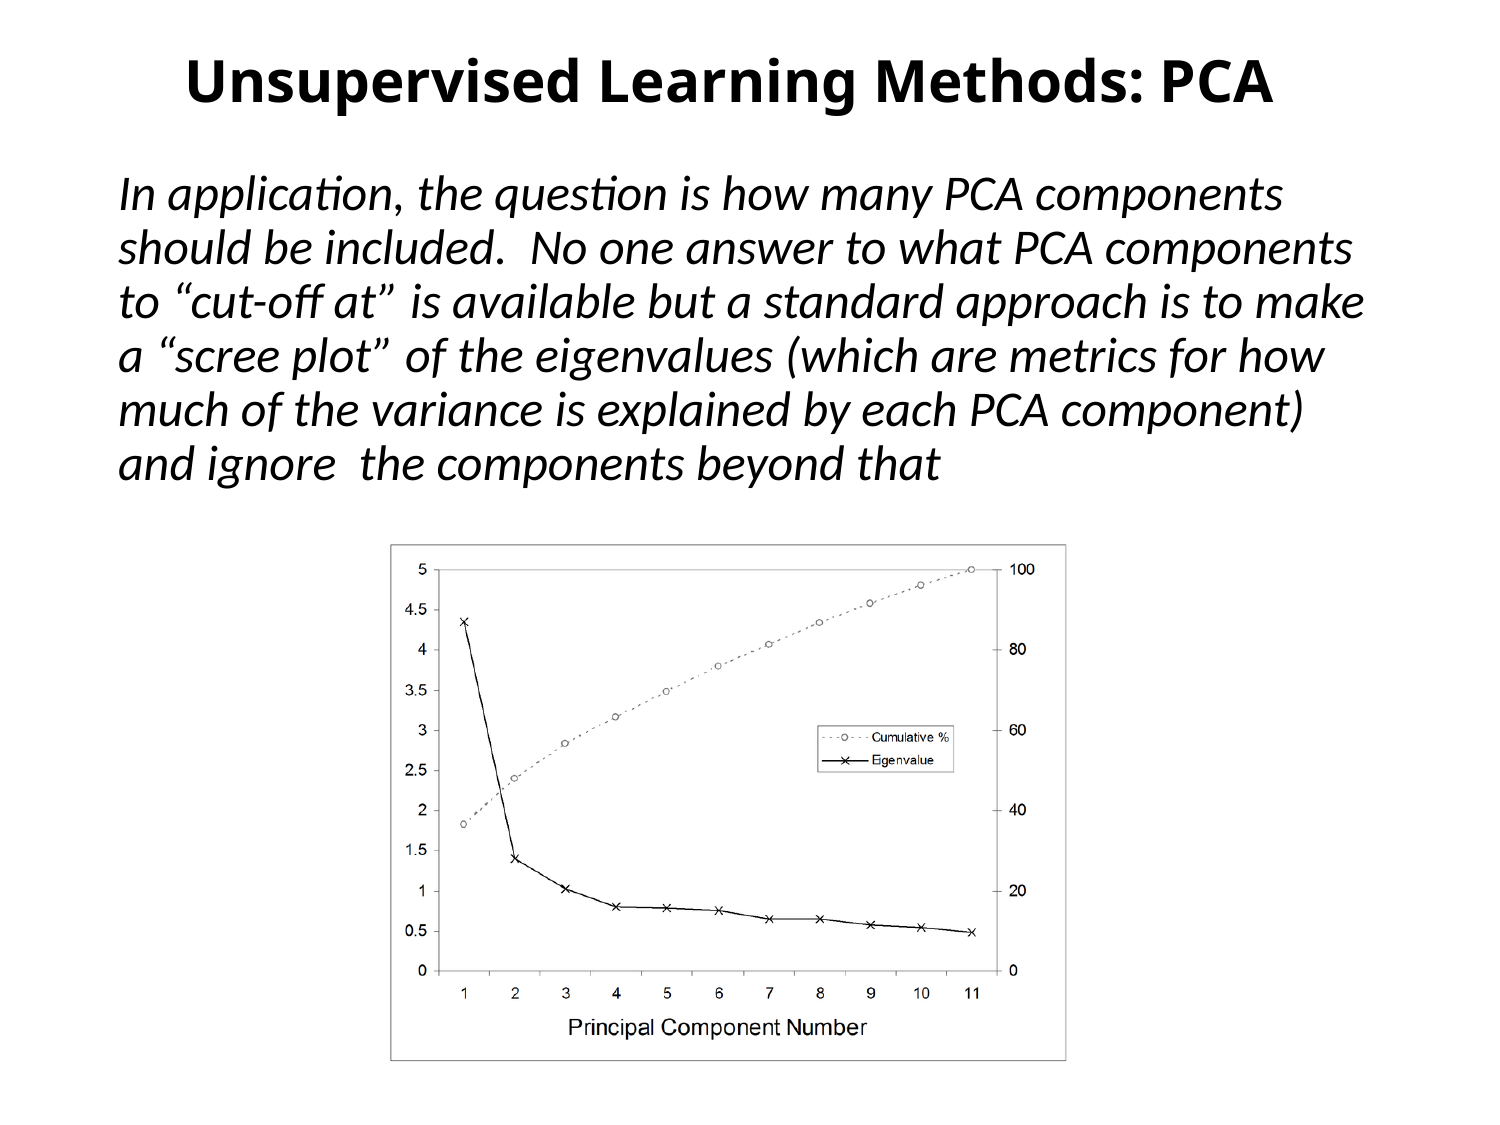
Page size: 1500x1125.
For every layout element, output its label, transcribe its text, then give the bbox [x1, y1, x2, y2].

text_box In application, the question is how many PCA components should be included. No one answer to what PCA components to “cut-off at” is available but a standard approach is to make a “scree plot” of the eigenvalues (which are metrics for how much of the variance is explained by each PCA component) and ignore the components beyond that [103, 159, 1397, 565]
title Unsupervised Learning Methods: PCA [103, 0, 1355, 159]
picture [383, 538, 1074, 1067]
